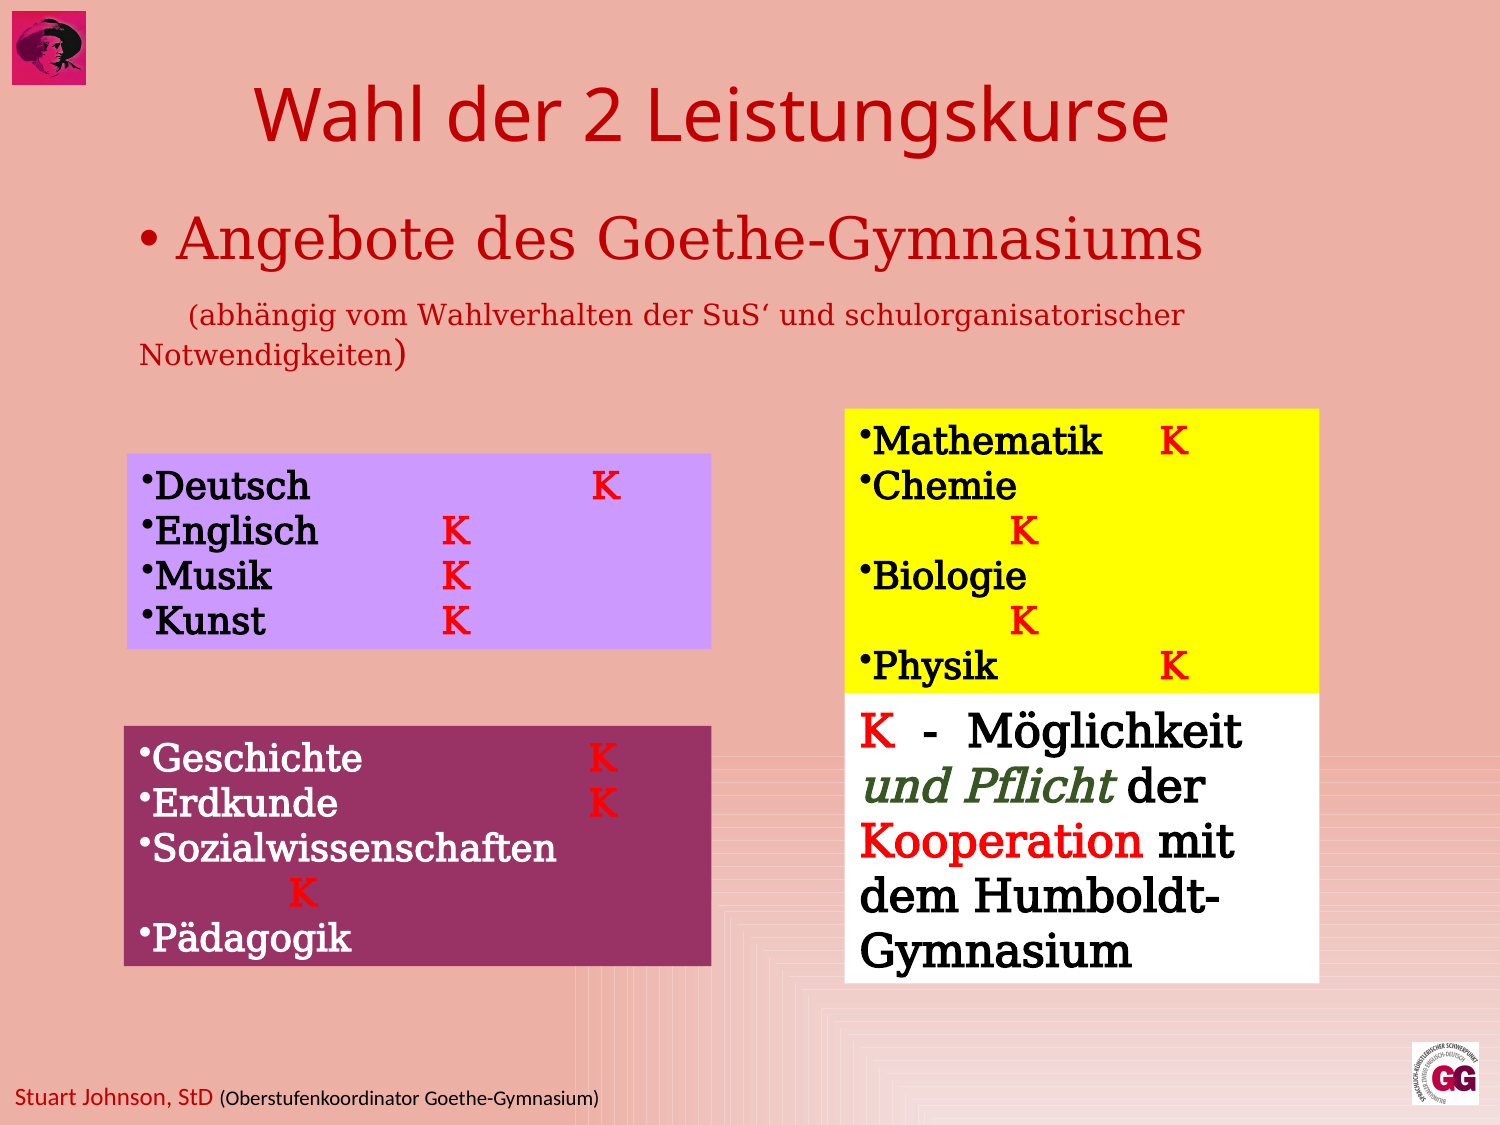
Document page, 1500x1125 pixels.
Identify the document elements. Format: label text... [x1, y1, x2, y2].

text_box K - Möglichkeit und Pflicht der Kooperation mit dem Humboldt-Gymnasium [844, 693, 1320, 984]
title Wahl der 2 Leistungskurse [238, 61, 1249, 175]
text_box Geschichte K Erdkunde K Sozialwissenschaften K Pädagogik [123, 725, 712, 967]
list Angebote des Goethe-Gymnasiums (abhängig vom Wahlverhalten der SuS‘ und schulorganisatorischer Notwendigkeiten) [123, 201, 1458, 342]
picture [1412, 1042, 1479, 1105]
text_box Mathematik K Chemie K Biologie K Physik K [844, 408, 1320, 693]
text_box Deutsch K Englisch K Musik K Kunst K [126, 453, 712, 649]
picture [12, 11, 86, 85]
